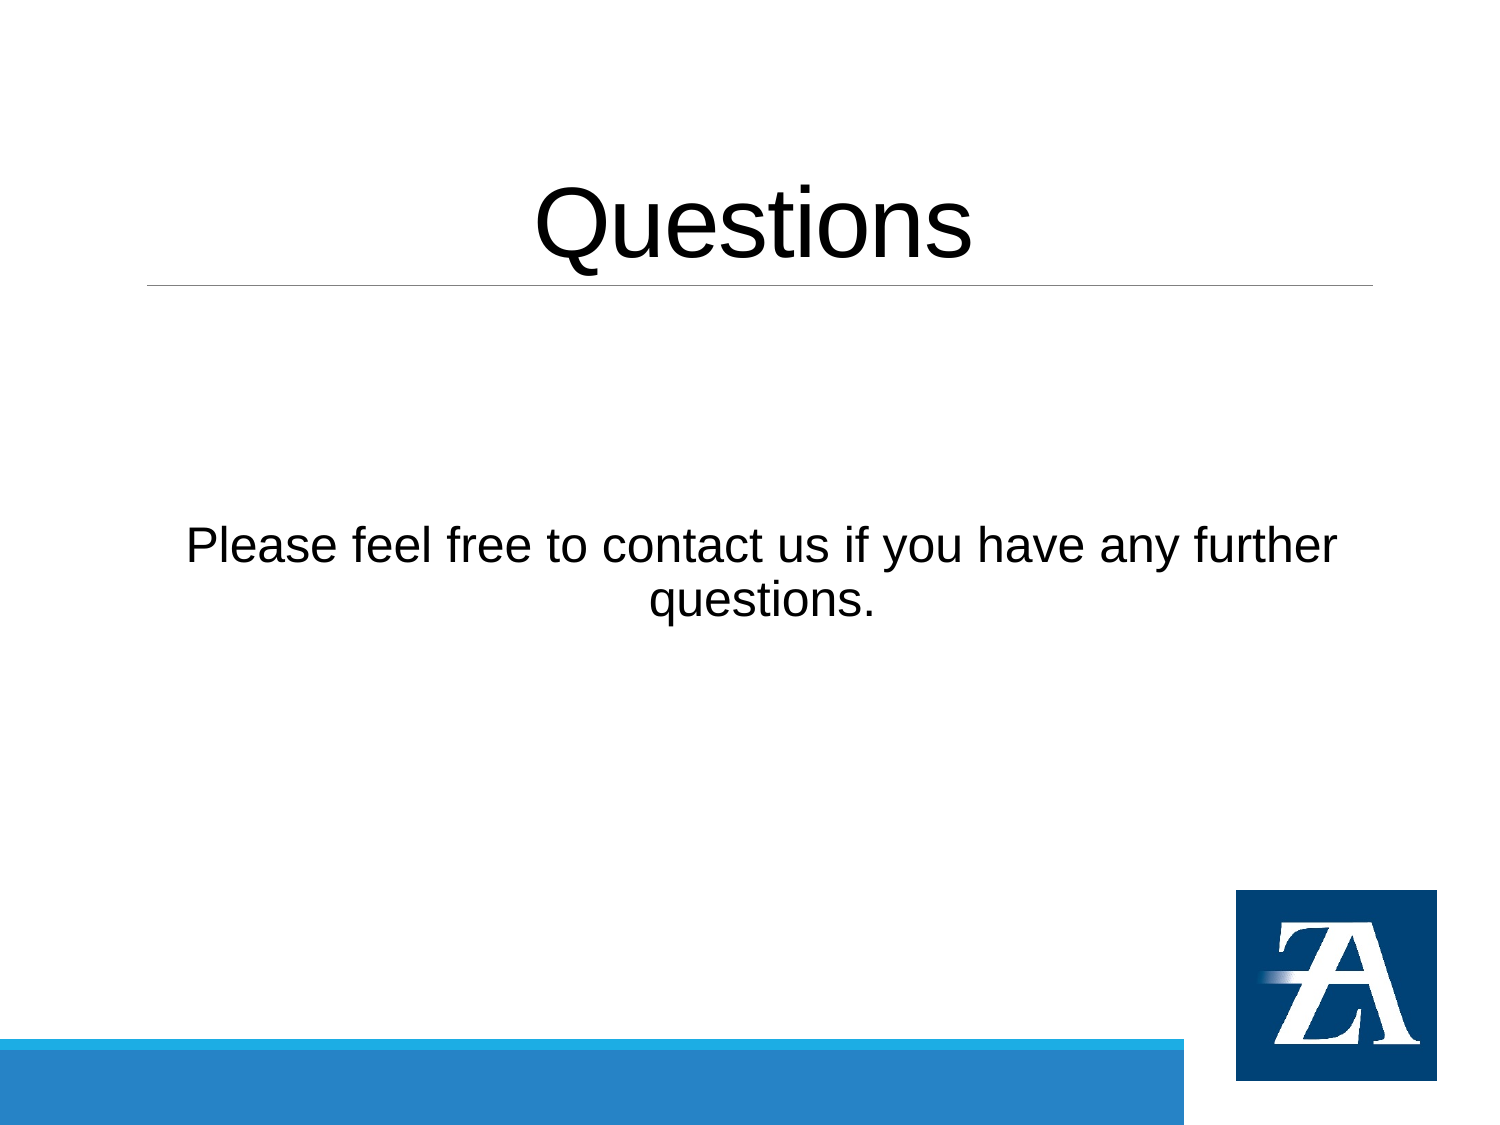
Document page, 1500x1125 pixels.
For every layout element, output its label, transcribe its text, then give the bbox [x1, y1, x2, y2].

list Please feel free to contact us if you have any further questions. [135, 302, 1373, 963]
title Questions [135, 47, 1373, 285]
picture [1183, 886, 1500, 1125]
